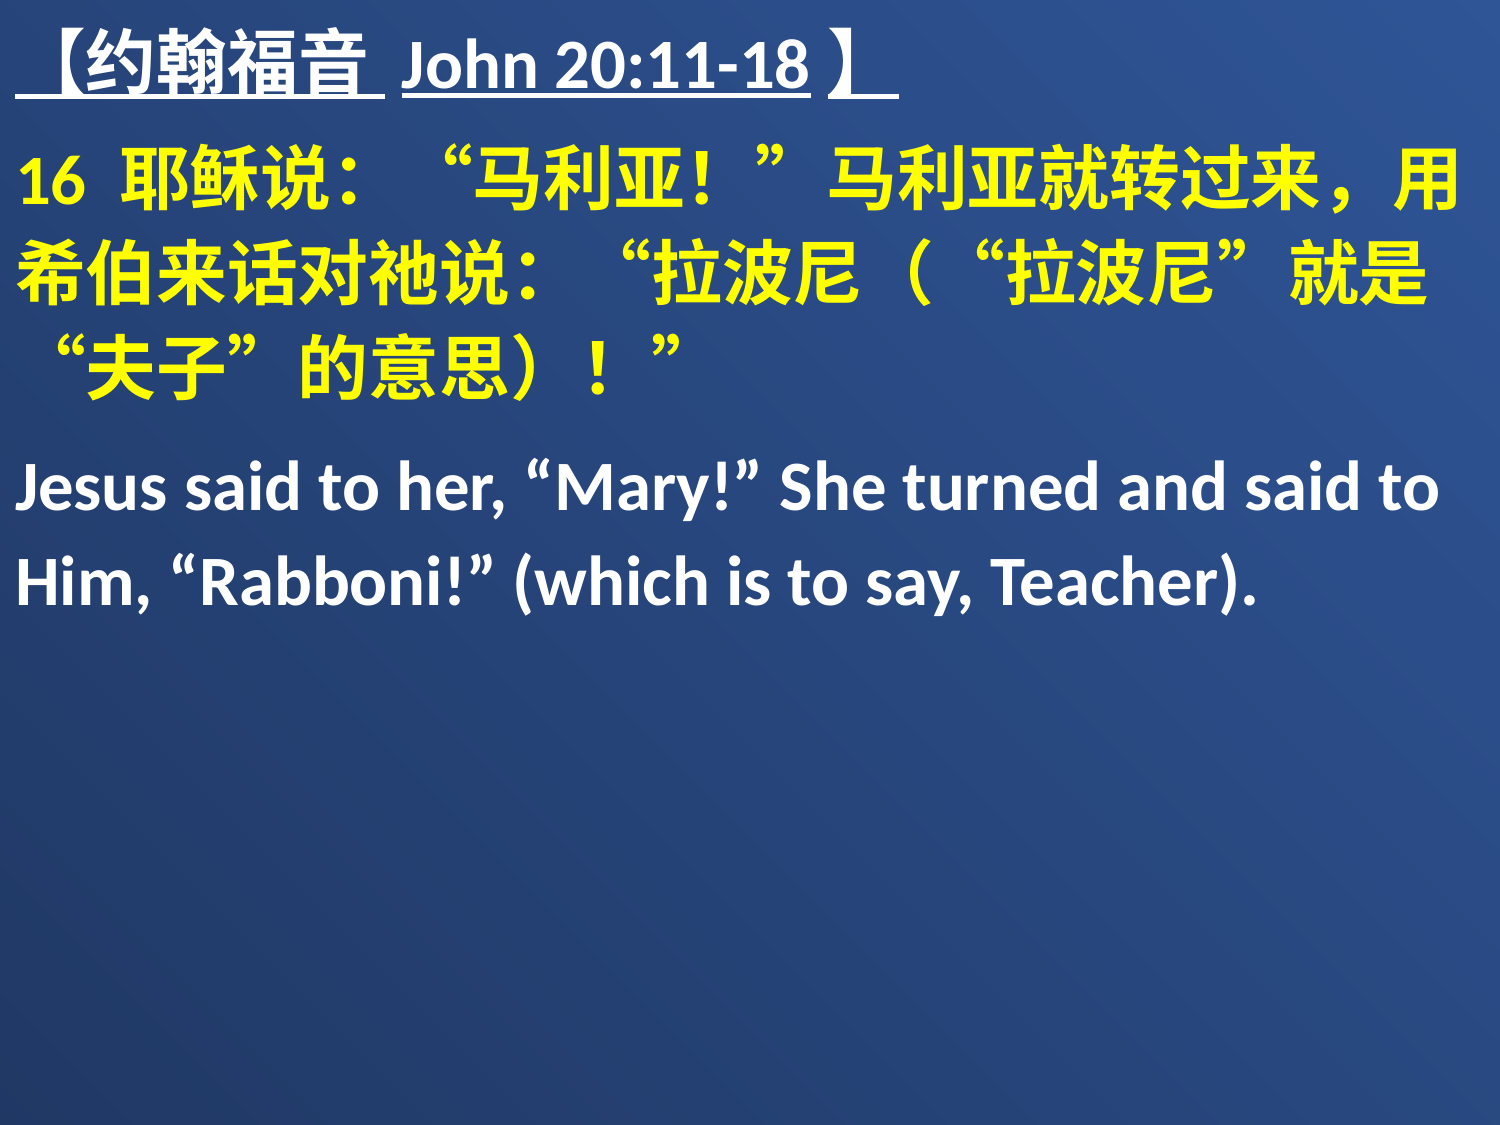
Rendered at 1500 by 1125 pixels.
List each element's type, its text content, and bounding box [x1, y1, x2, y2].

subtitle 【约翰福音 John 20:11-18】 16 耶稣说：“马利亚！”马利亚就转过来，用希伯来话对祂说：“拉波尼（“拉波尼”就是“夫子”的意思）！” Jesus said to her, “Mary!” She turned and said to Him, “Rabboni!” (which is to say, Teacher). [0, 0, 1500, 1125]
